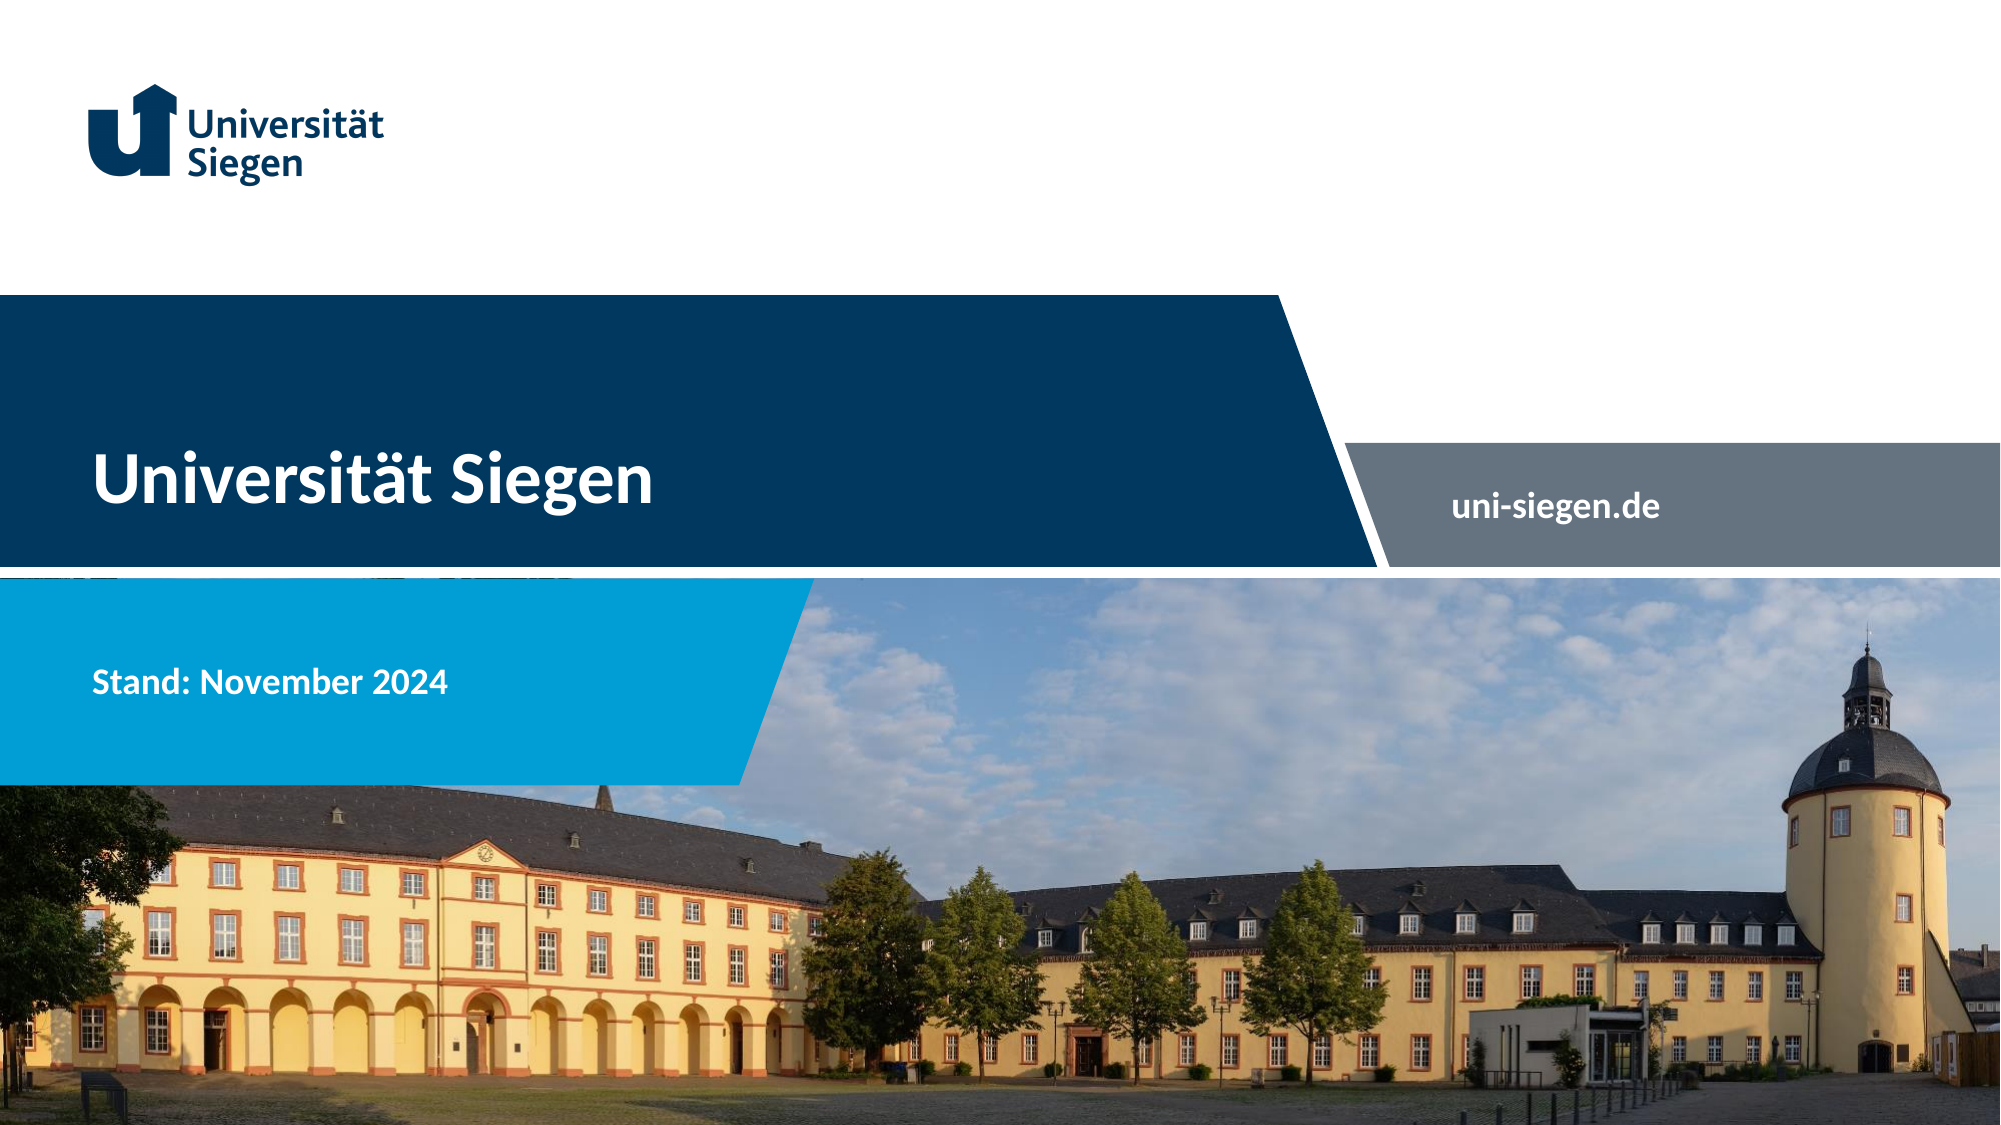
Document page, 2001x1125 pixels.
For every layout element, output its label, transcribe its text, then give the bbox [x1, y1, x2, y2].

picture [66, 67, 407, 203]
picture [0, 578, 2000, 1125]
title Universität Siegen [92, 338, 1049, 528]
list Stand: November 2024 [92, 656, 565, 705]
